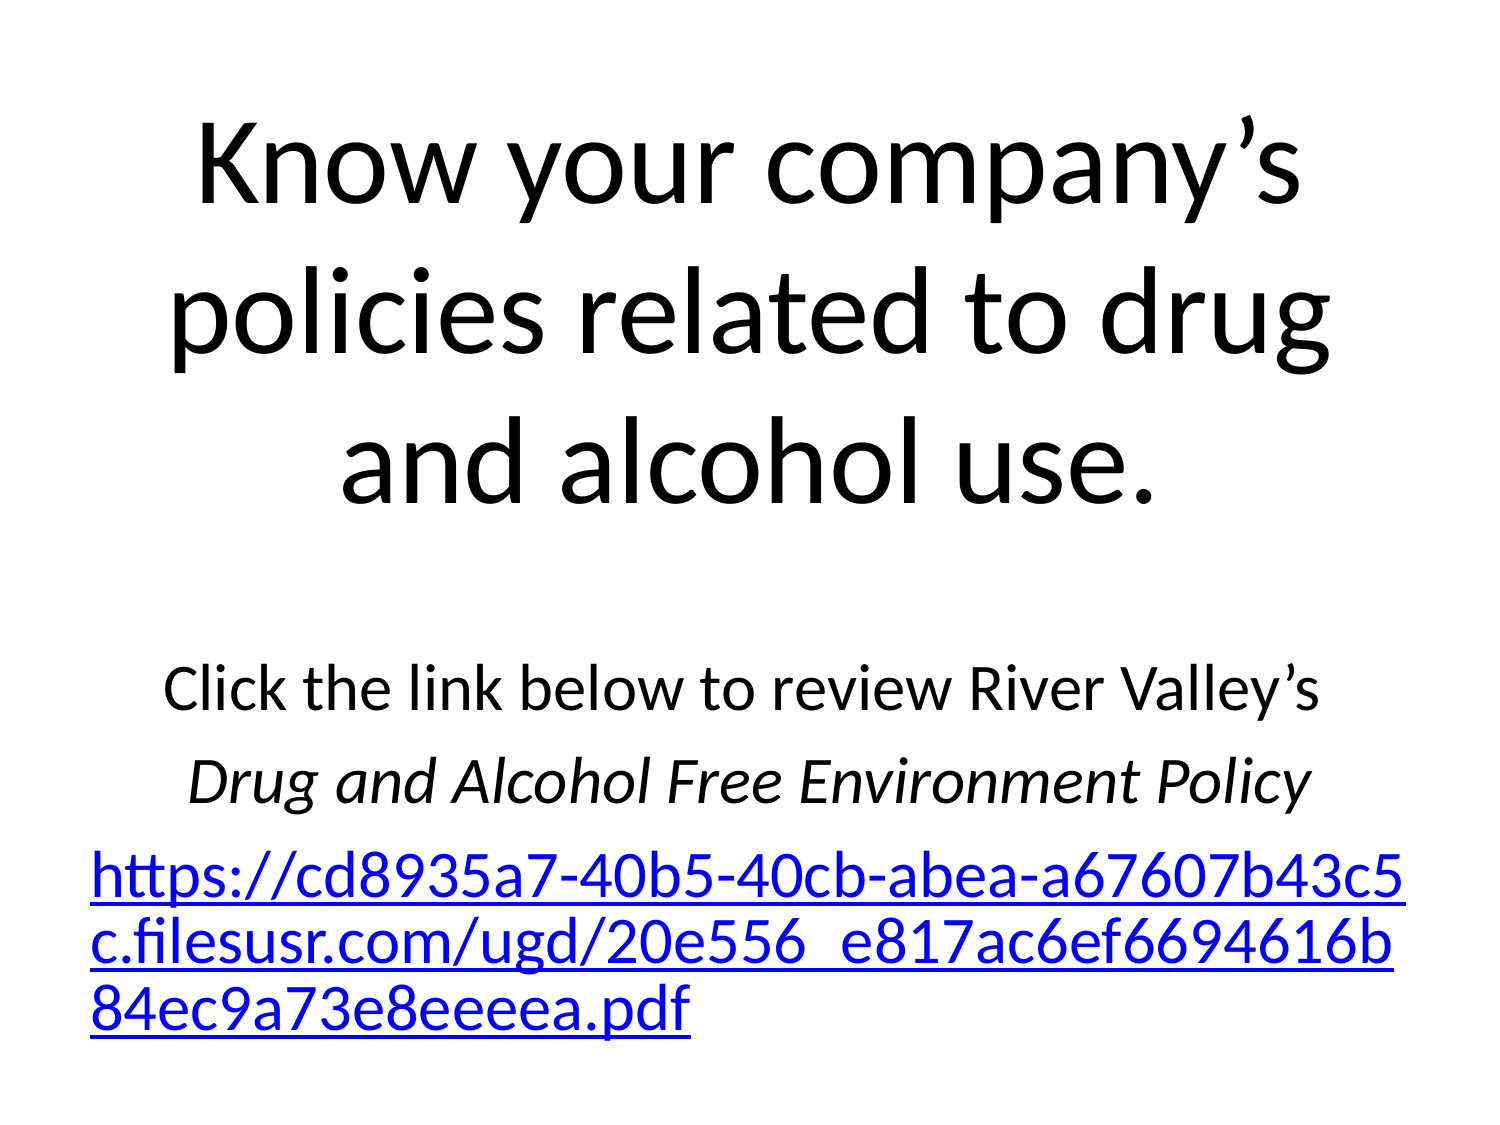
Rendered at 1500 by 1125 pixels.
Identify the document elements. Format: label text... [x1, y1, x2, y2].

list Click the link below to review River Valley’s Drug and Alcohol Free Environment Policy https://cd8935a7-40b5-40cb-abea-a67607b43c5c.filesusr.com/ugd/20e556_e817ac6ef6694616b84ec9a73e8eeeea.pdf [75, 262, 1425, 1005]
title Know your company’s policies related to drug and alcohol use. [75, 45, 1425, 262]
